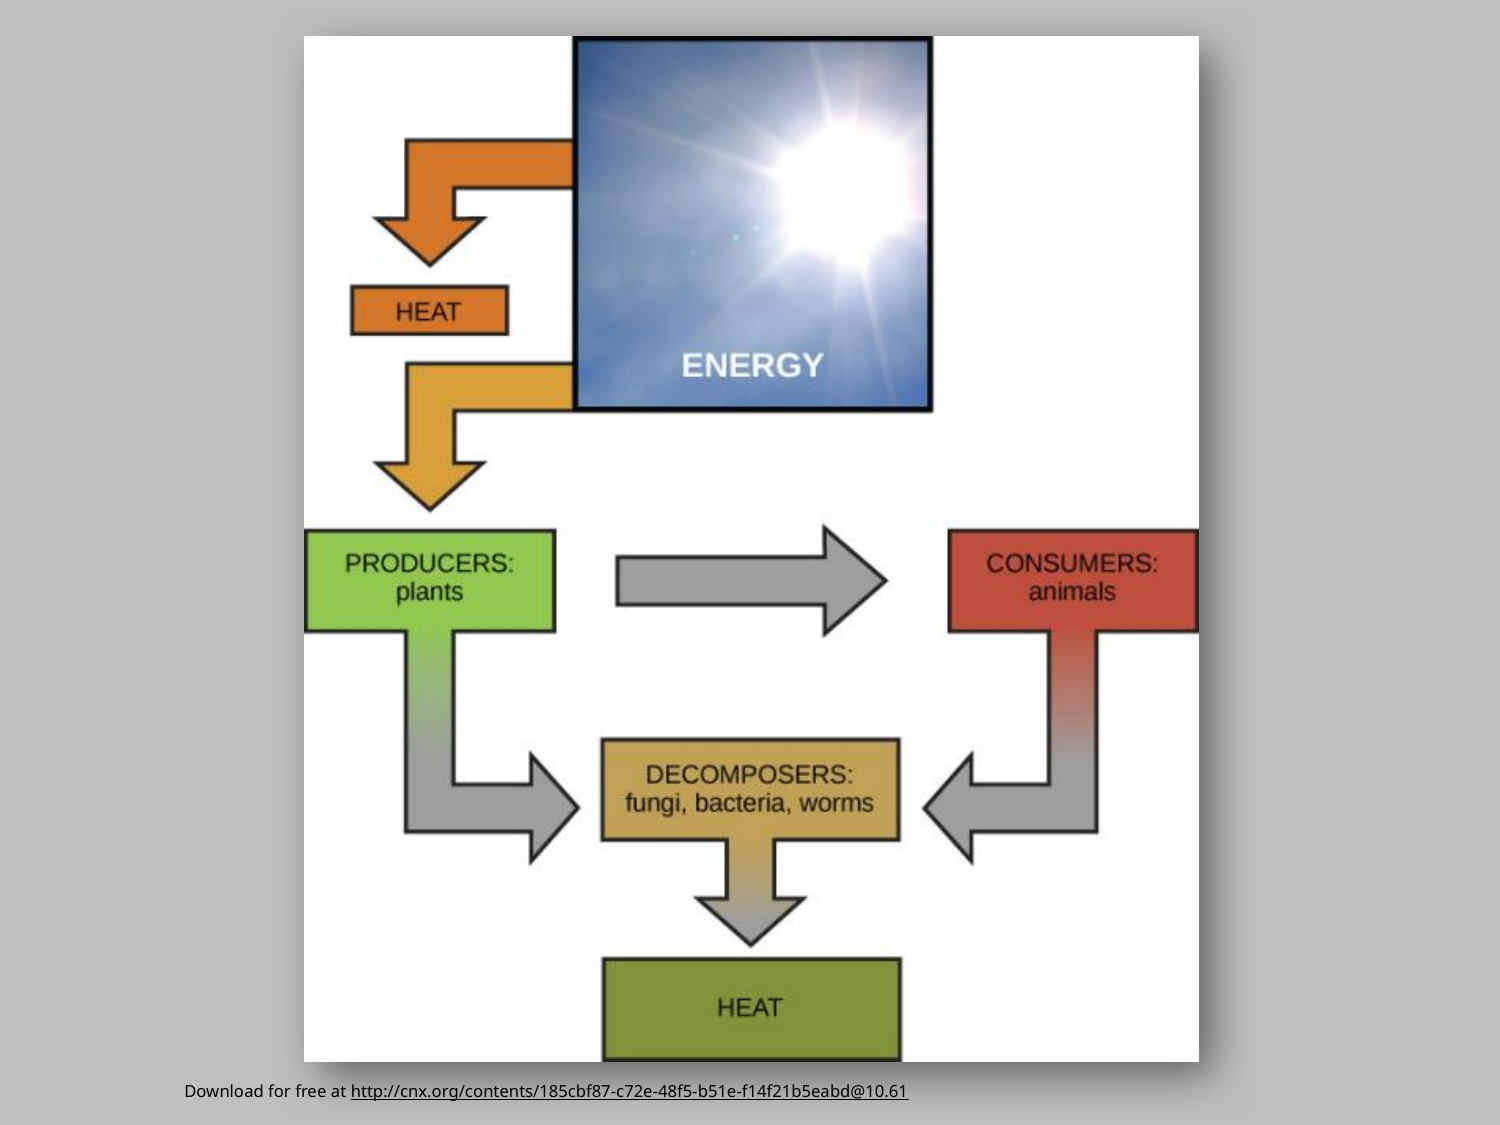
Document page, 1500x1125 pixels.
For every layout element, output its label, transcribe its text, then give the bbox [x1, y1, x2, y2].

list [303, 36, 1199, 1062]
text_box Download for free at http://cnx.org/contents/185cbf87-c72e-48f5-b51e-f14f21b5eabd@10.61 [169, 1073, 1369, 1109]
